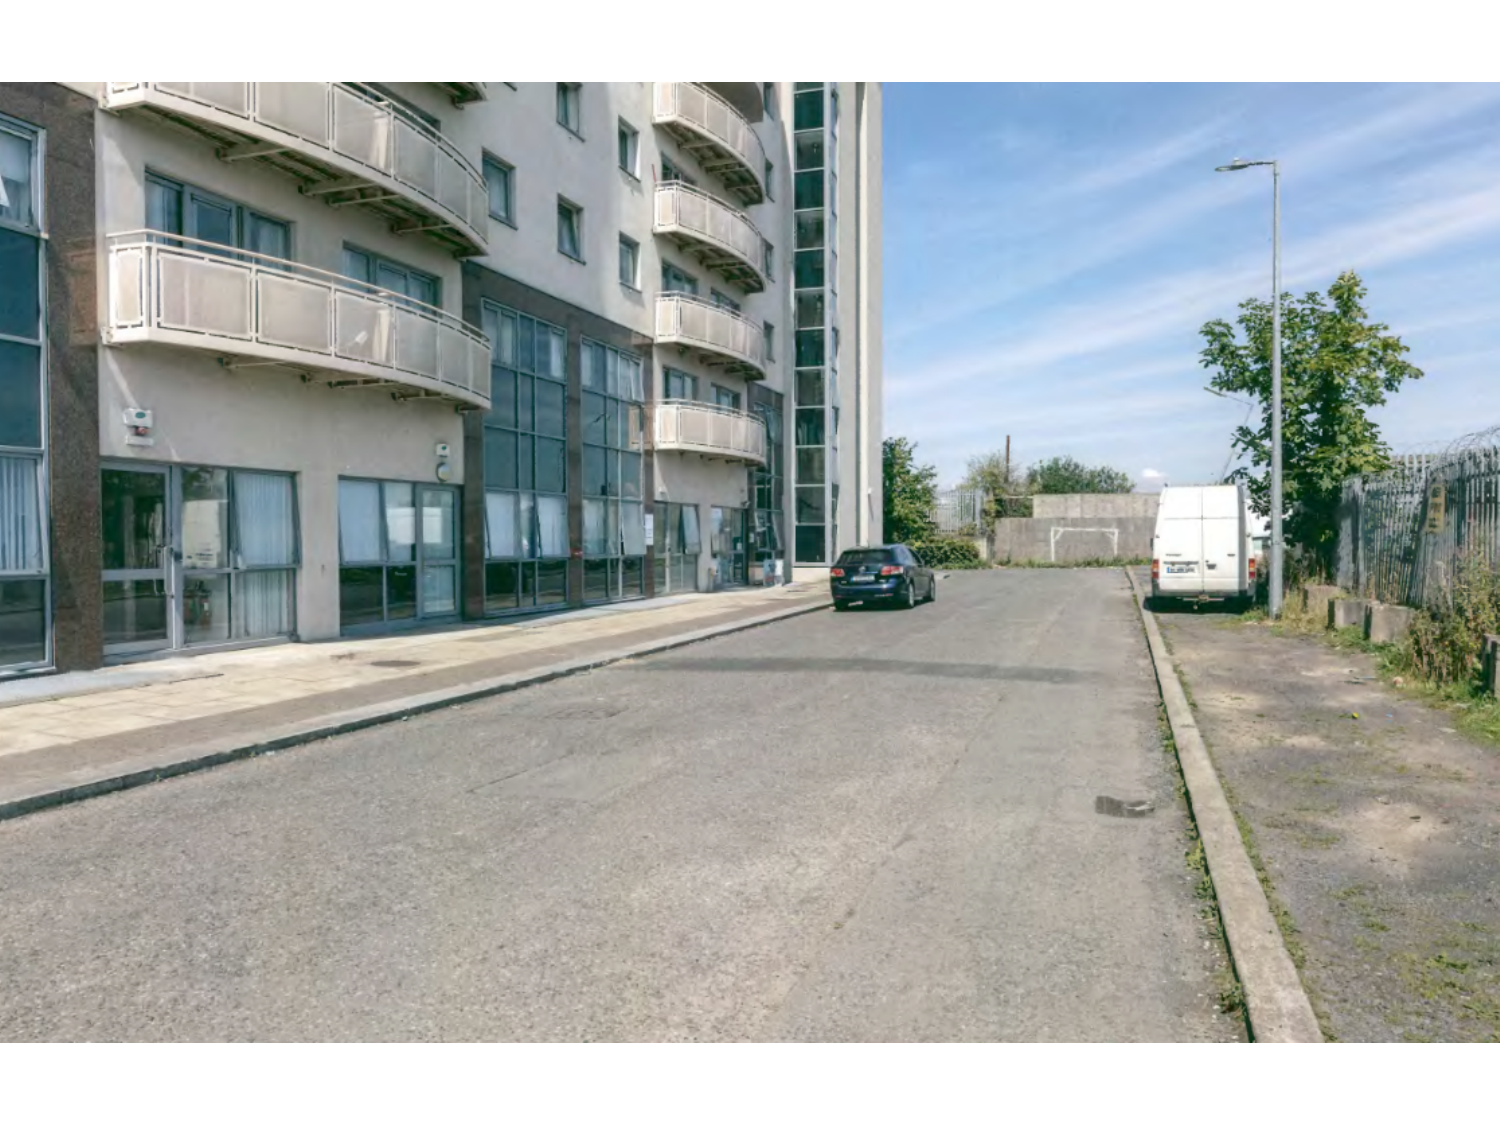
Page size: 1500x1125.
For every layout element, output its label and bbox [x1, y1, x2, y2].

picture [0, 82, 1500, 1043]
